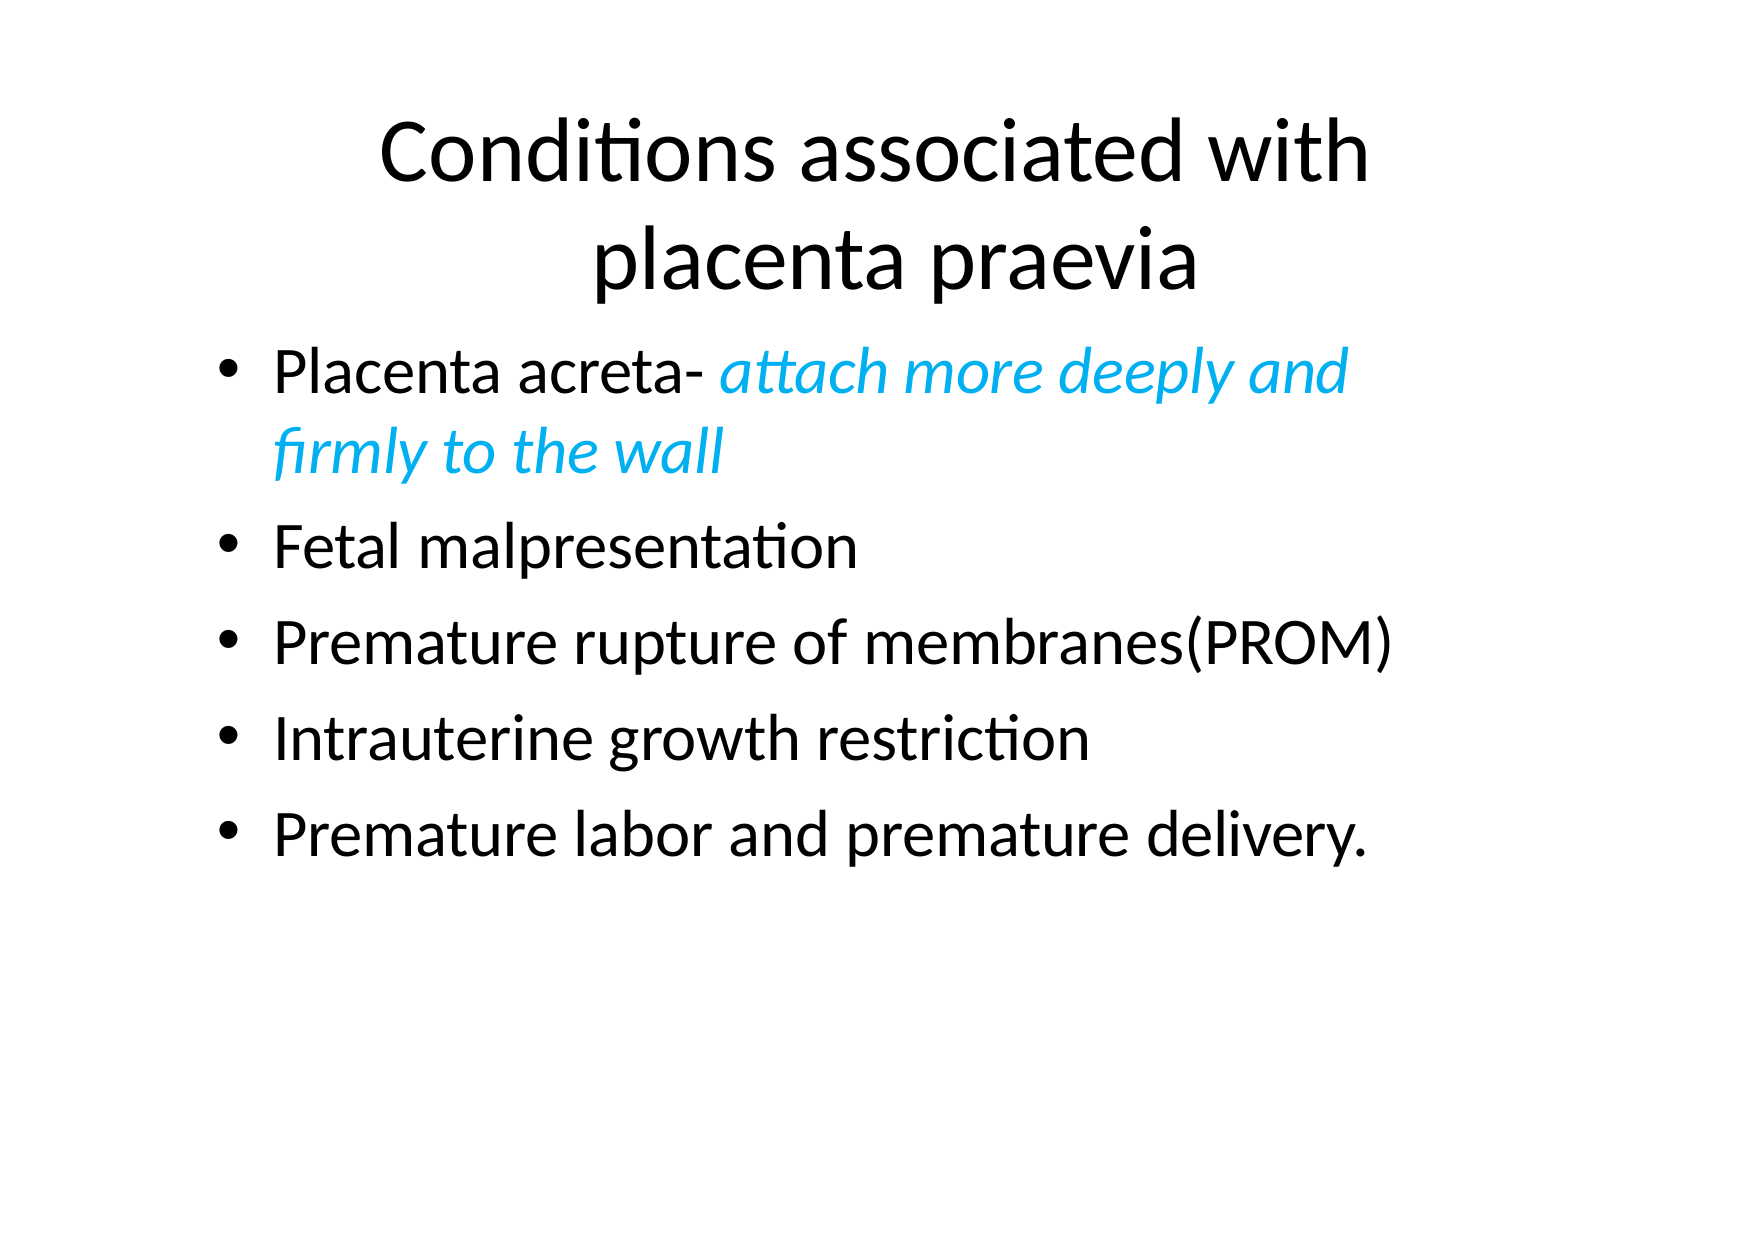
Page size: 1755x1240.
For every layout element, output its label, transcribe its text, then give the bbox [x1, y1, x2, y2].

text_box Placenta acreta- attach more deeply and firmly to the wall Fetal malpresentation Premature rupture of membranes(PROM) Intrauterine growth restriction Premature labor and premature delivery. [214, 310, 1404, 870]
title Conditions associated with placenta praevia [377, 83, 1378, 308]
